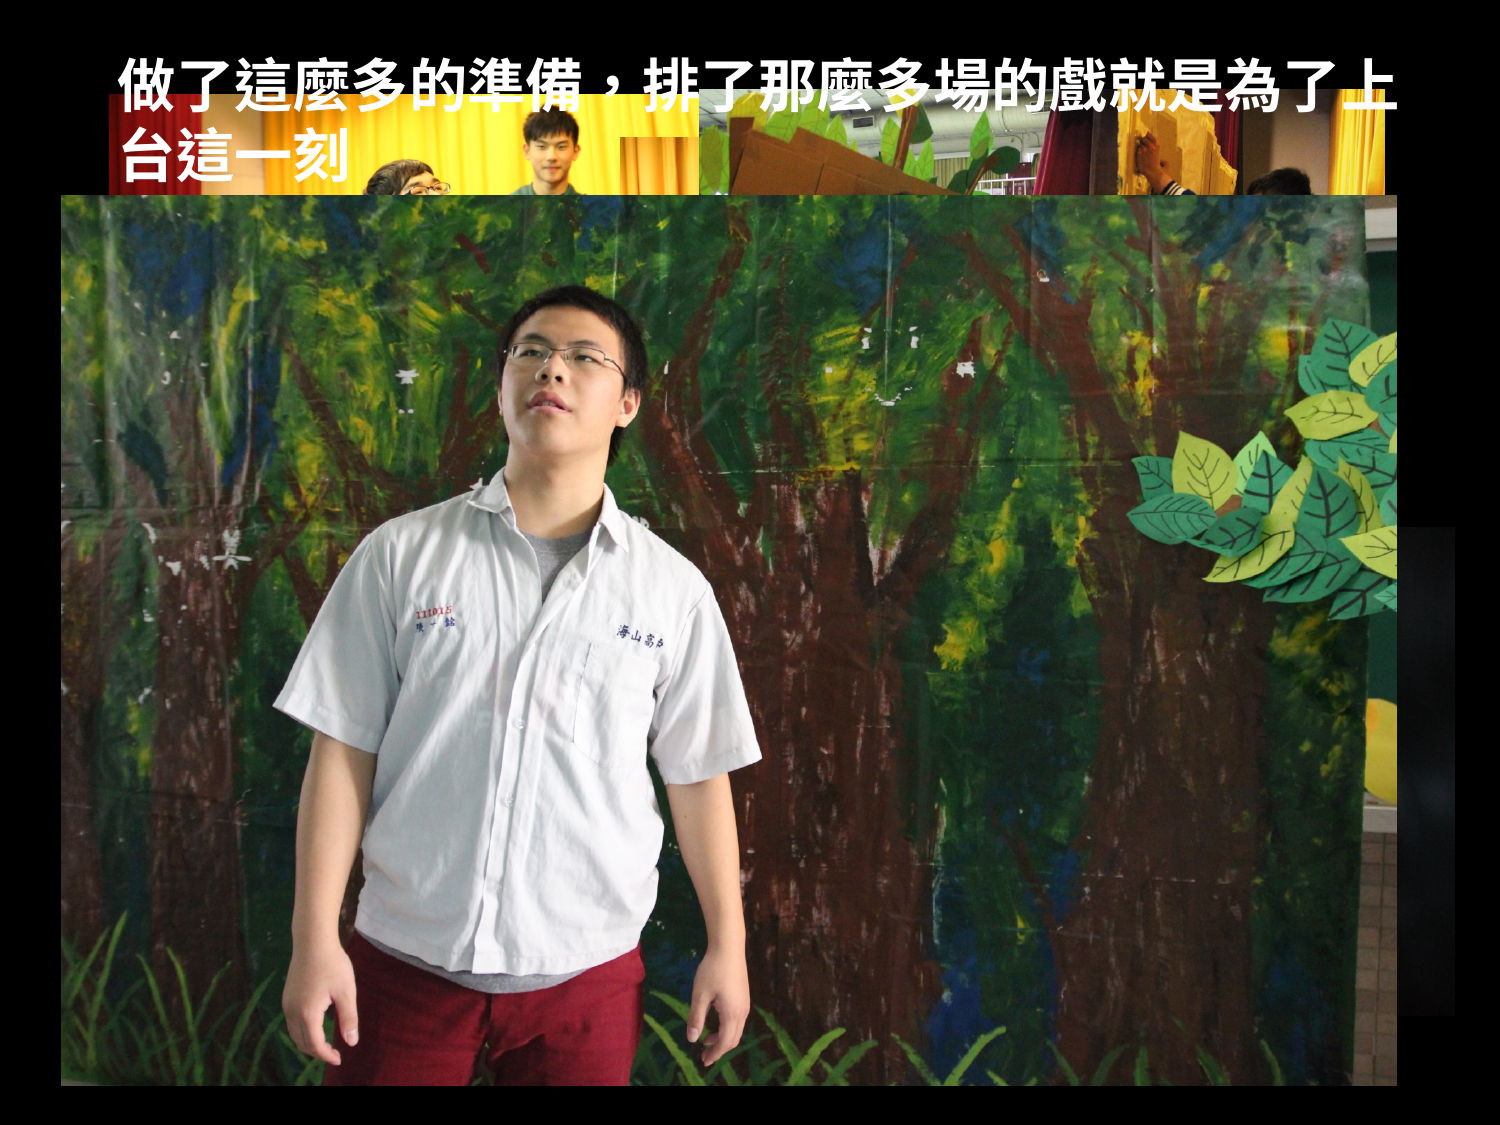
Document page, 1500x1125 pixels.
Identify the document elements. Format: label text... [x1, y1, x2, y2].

text_box 做了這麼多的準備，排了那麼多場的戲就是為了上台這一刻 [103, 42, 1446, 197]
picture [61, 88, 1456, 1087]
